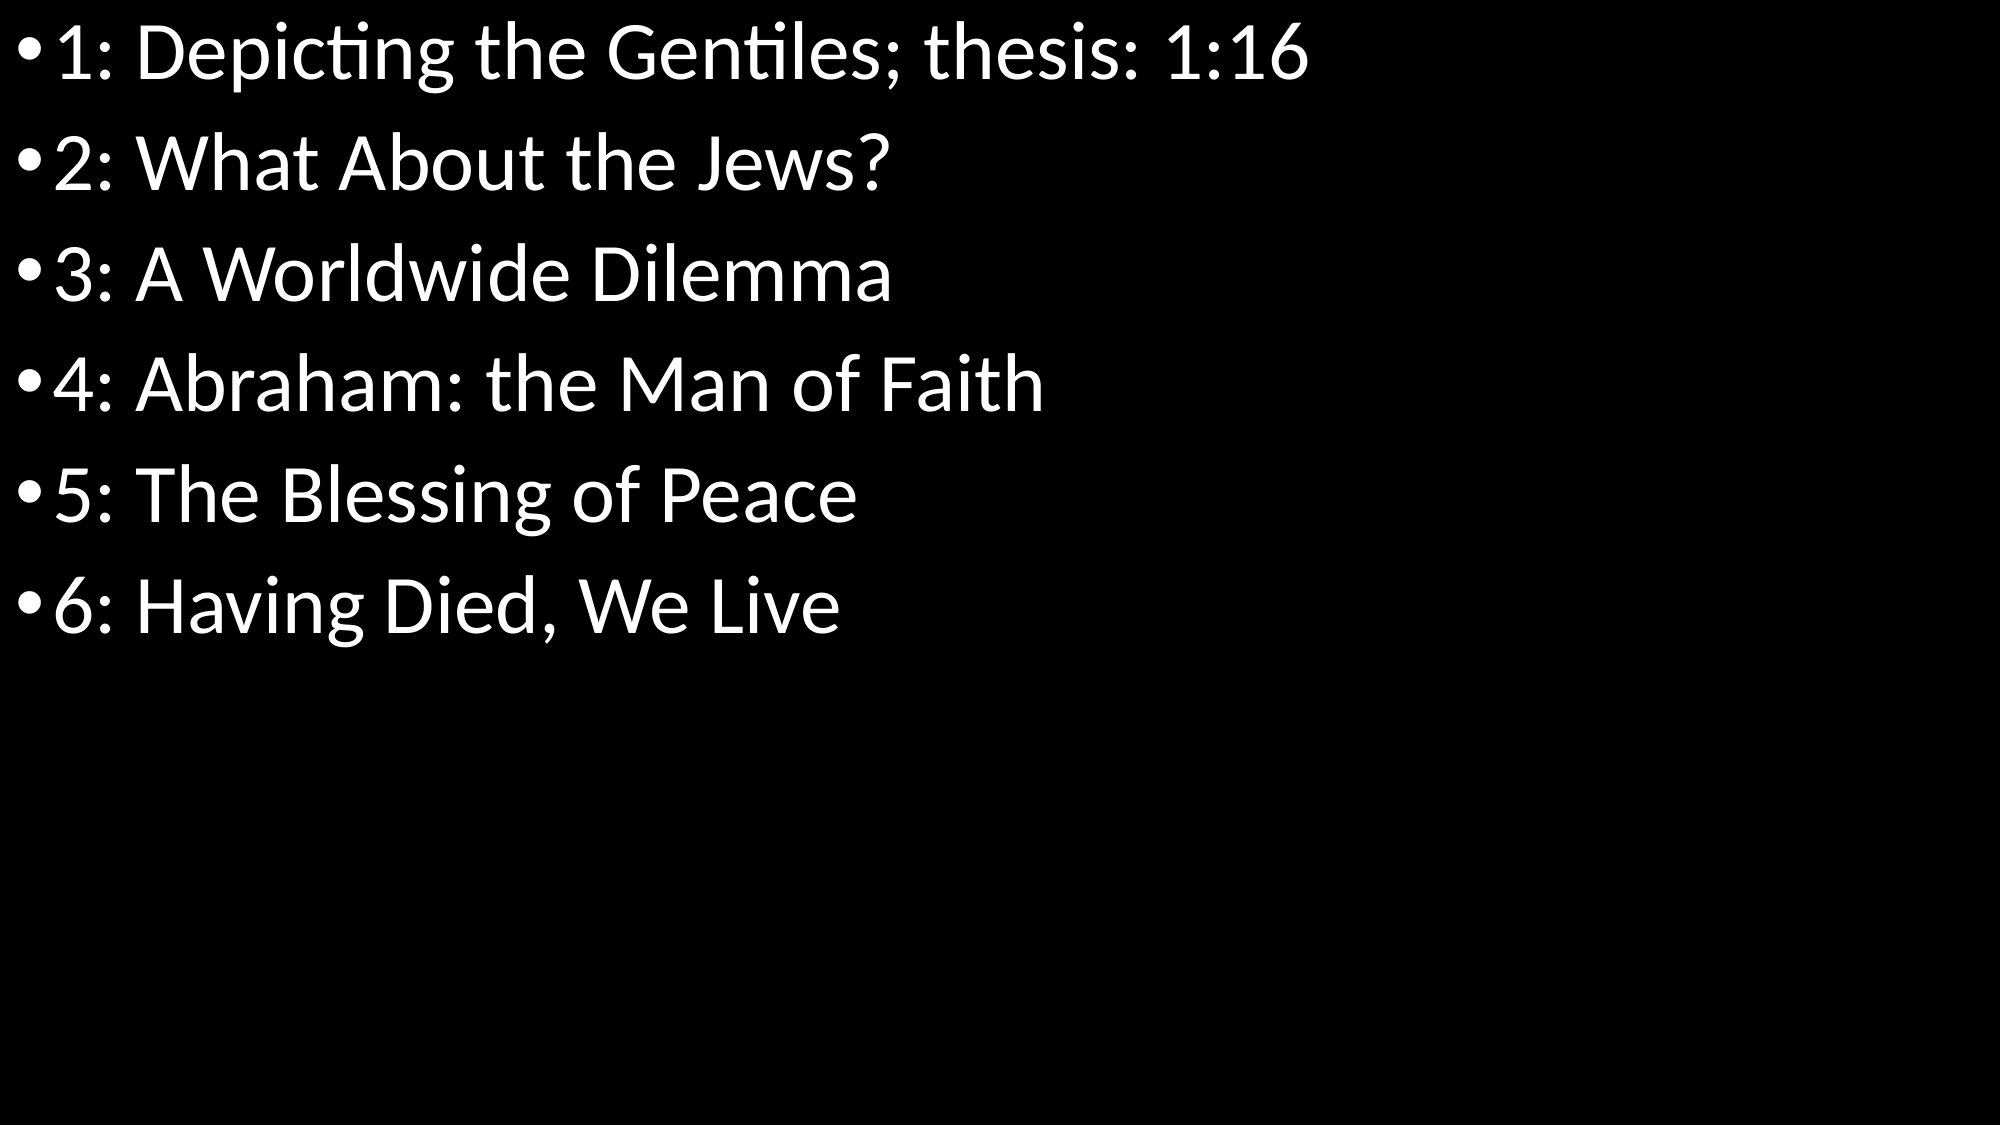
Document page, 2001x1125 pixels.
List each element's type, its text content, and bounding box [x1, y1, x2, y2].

list 1: Depicting the Gentiles; thesis: 1:16 2: What About the Jews? 3: A Worldwide Dilemma 4: Abraham: the Man of Faith 5: The Blessing of Peace 6: Having Died, We Live [0, 0, 2000, 1125]
